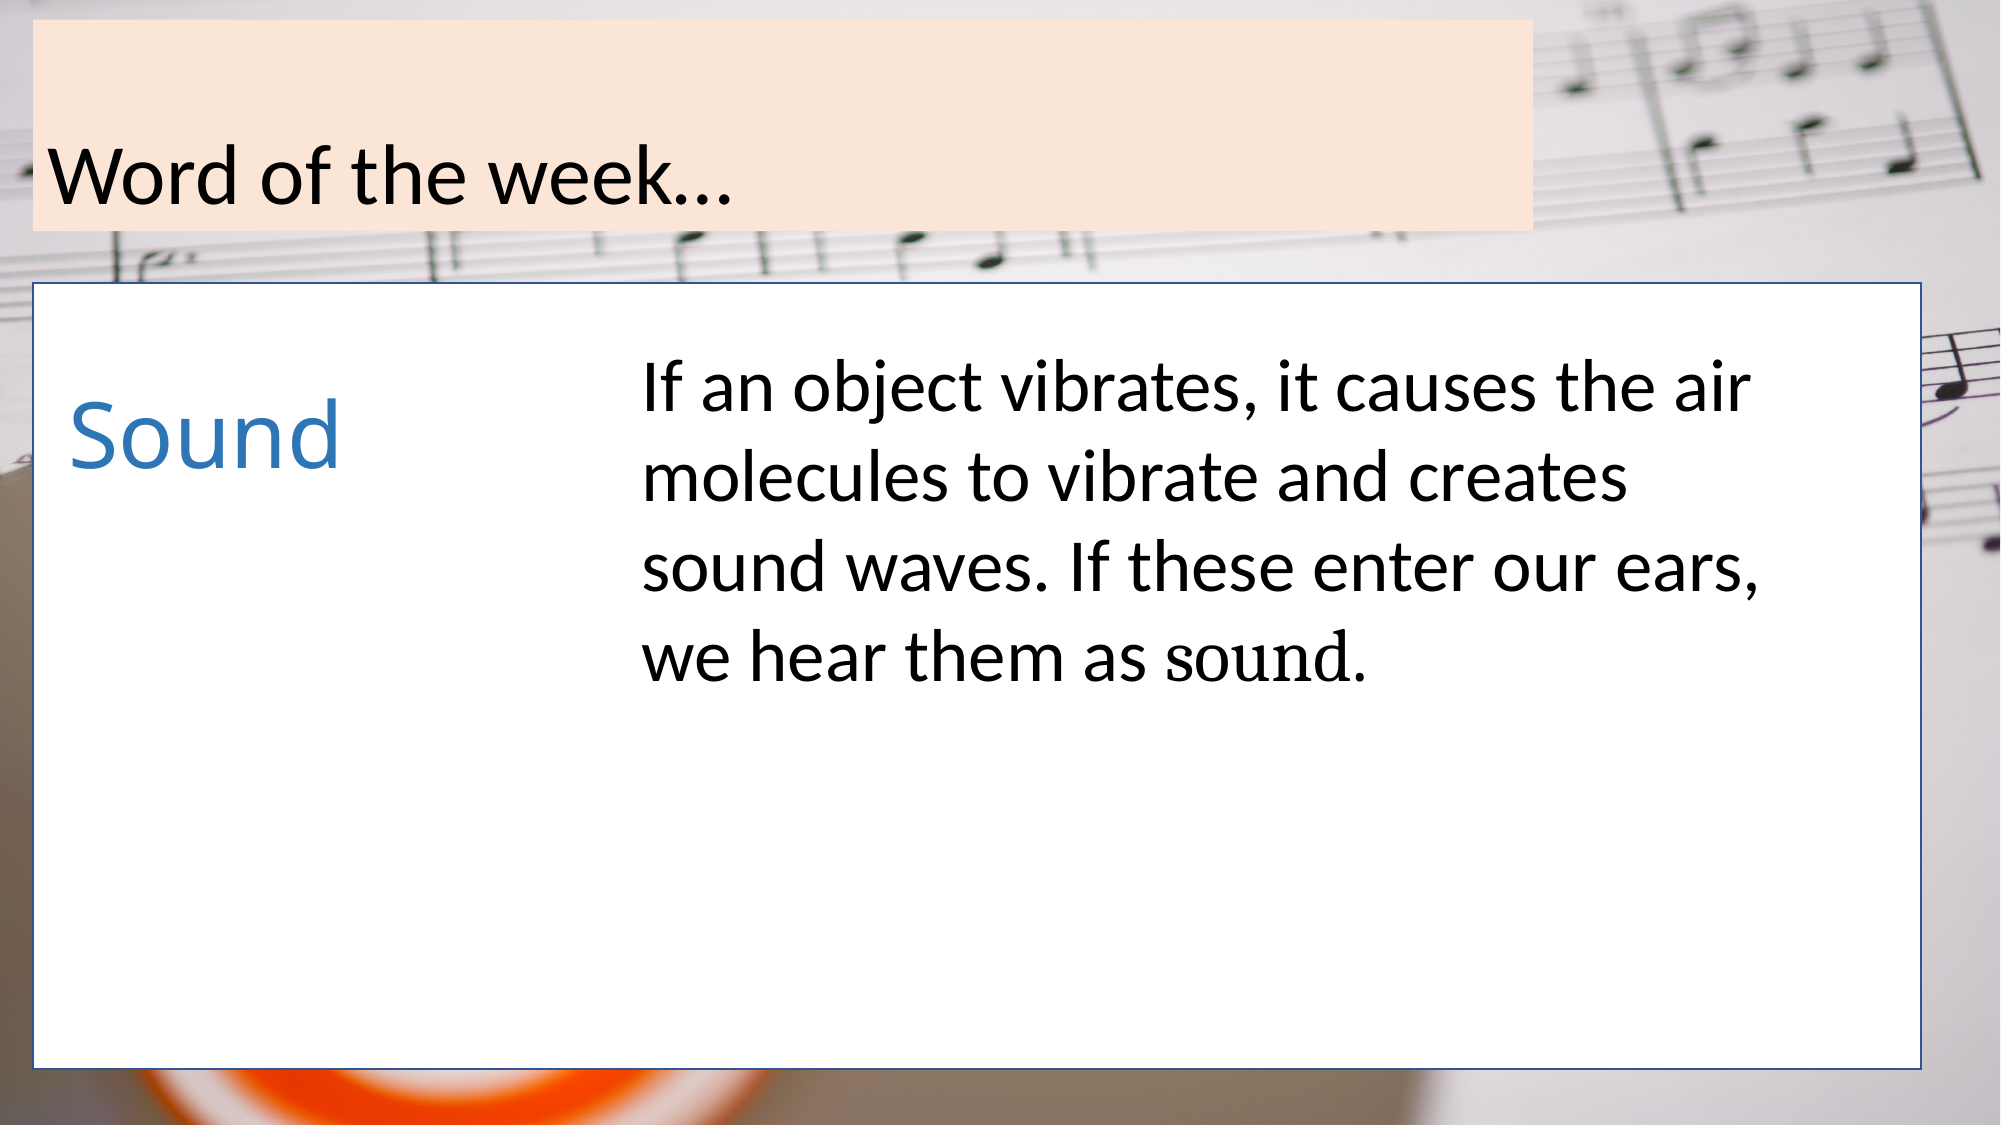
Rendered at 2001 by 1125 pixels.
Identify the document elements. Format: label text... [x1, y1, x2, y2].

text_box Word of the week… [33, 19, 1534, 232]
text_box Sound [53, 369, 626, 495]
picture [0, 0, 2001, 1125]
text_box If an object vibrates, it causes the air molecules to vibrate and creates sound waves. If these enter our ears, we hear them as sound. [626, 328, 1848, 704]
text_box [32, 282, 1922, 1070]
